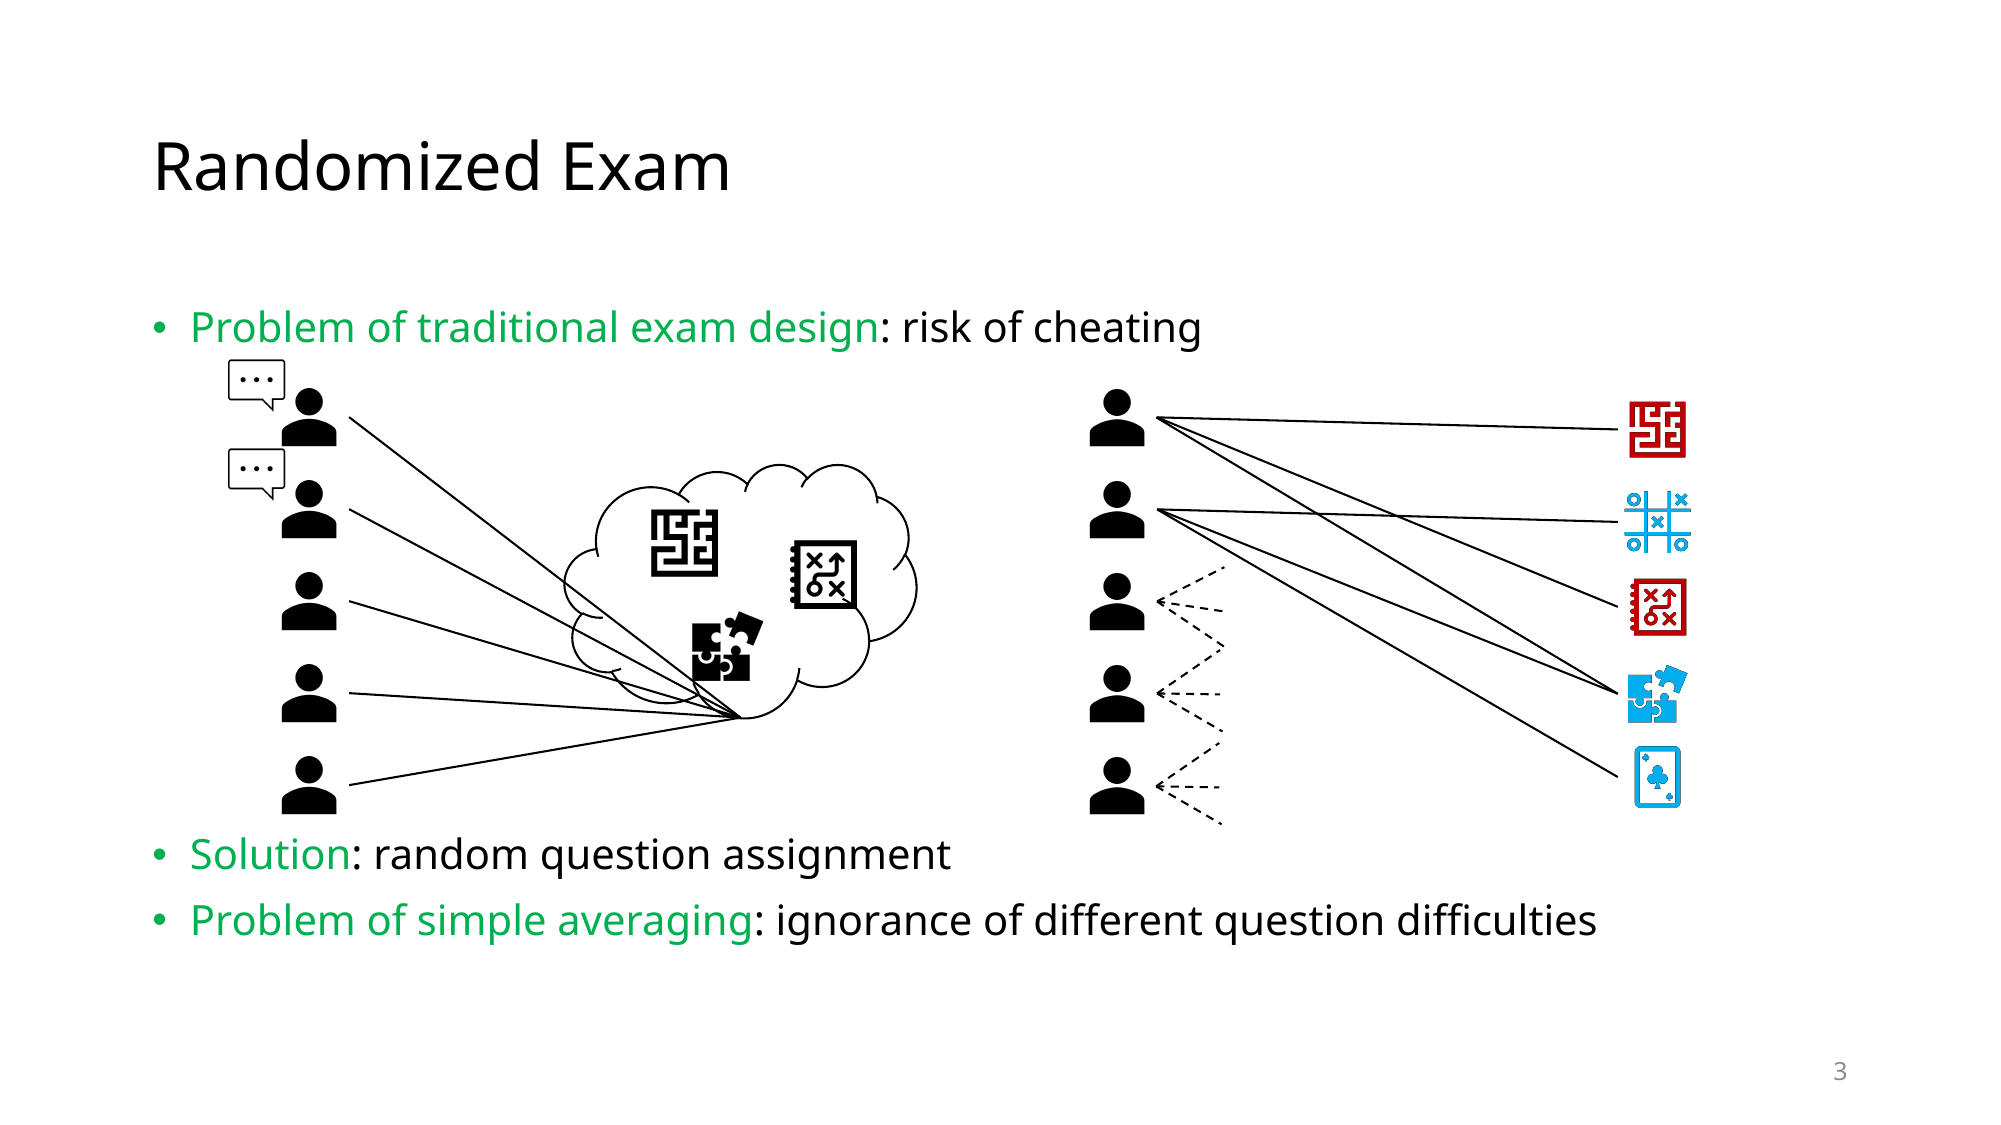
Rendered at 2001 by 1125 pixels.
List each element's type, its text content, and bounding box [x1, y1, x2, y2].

text_box [566, 463, 918, 720]
picture [1617, 654, 1698, 734]
picture [1076, 377, 1158, 458]
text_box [349, 590, 566, 786]
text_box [1156, 417, 1618, 509]
picture [268, 744, 350, 826]
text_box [1157, 509, 1618, 694]
picture [1076, 469, 1156, 550]
picture [679, 526, 871, 695]
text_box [1156, 650, 1220, 693]
list Problem of traditional exam design: risk of cheating Solution: random question assignment Problem of simple averaging: ignorance of different question difficulties [137, 299, 1863, 1106]
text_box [1156, 693, 1223, 732]
picture [1076, 653, 1156, 734]
picture [1617, 737, 1698, 817]
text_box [1156, 694, 1618, 778]
picture [268, 652, 349, 734]
picture [216, 345, 350, 550]
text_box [1156, 601, 1227, 649]
picture [1076, 561, 1156, 642]
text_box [349, 509, 566, 590]
picture [1617, 389, 1698, 470]
picture [1617, 482, 1698, 562]
picture [268, 560, 349, 642]
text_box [1156, 786, 1222, 825]
slide_number 3 [1412, 1042, 1863, 1103]
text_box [1156, 742, 1220, 786]
picture [636, 494, 733, 592]
title Randomized Exam [137, 59, 1863, 278]
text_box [349, 417, 566, 509]
picture [1617, 567, 1698, 647]
picture [1076, 745, 1158, 826]
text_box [1156, 567, 1225, 601]
